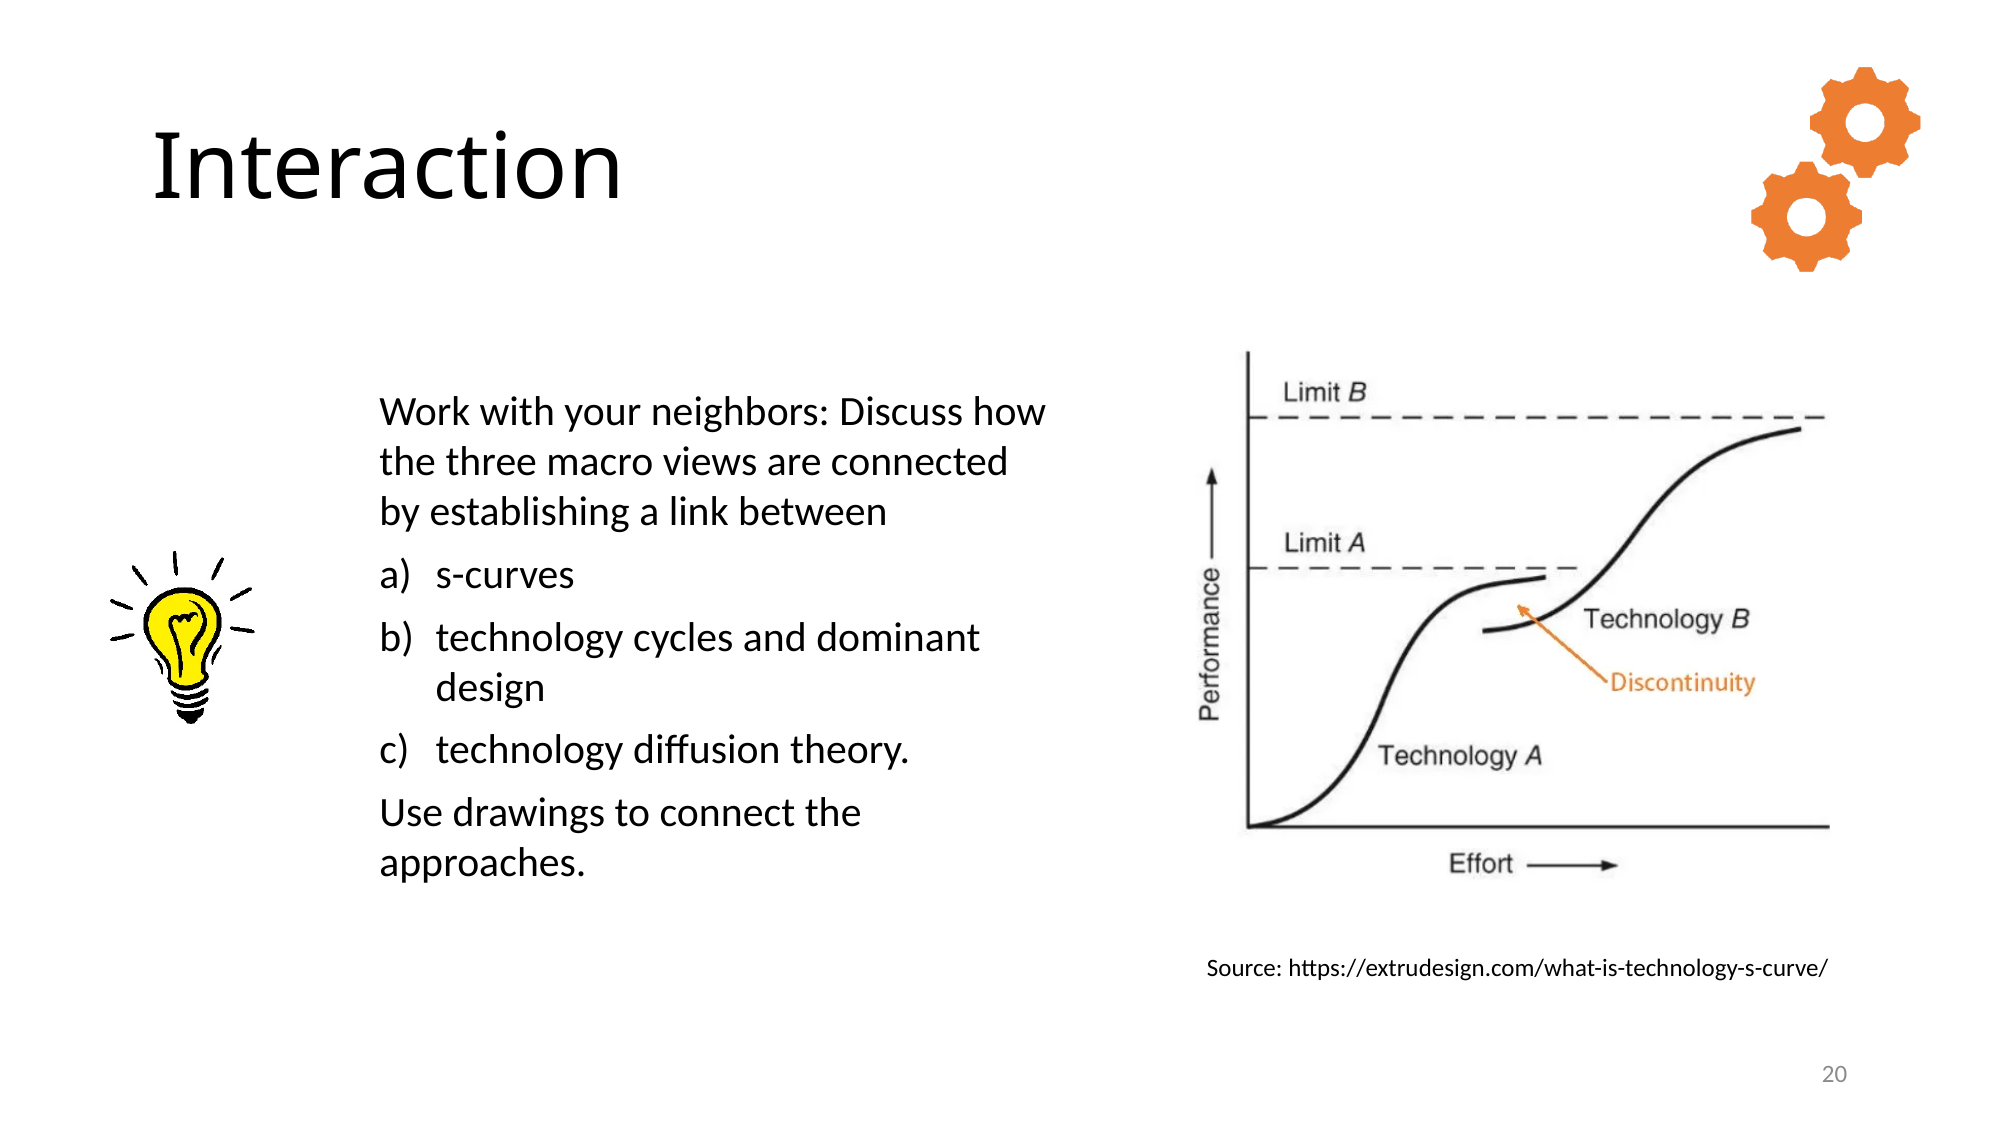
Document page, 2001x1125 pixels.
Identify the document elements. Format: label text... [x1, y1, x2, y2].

picture [1188, 347, 1840, 882]
text_box Source: https://extrudesign.com/what-is-technology-s-curve/ [1192, 944, 1845, 989]
slide_number 20 [1412, 1042, 1863, 1103]
text_box [1711, 44, 1961, 294]
text_box Work with your neighbors: Discuss how the three macro views are connected by establishing a link between s-curves technology cycles and dominant design technology diffusion theory. Use drawings to connect the approaches. [364, 376, 1066, 892]
picture [106, 547, 257, 726]
title Interaction [137, 59, 1711, 278]
